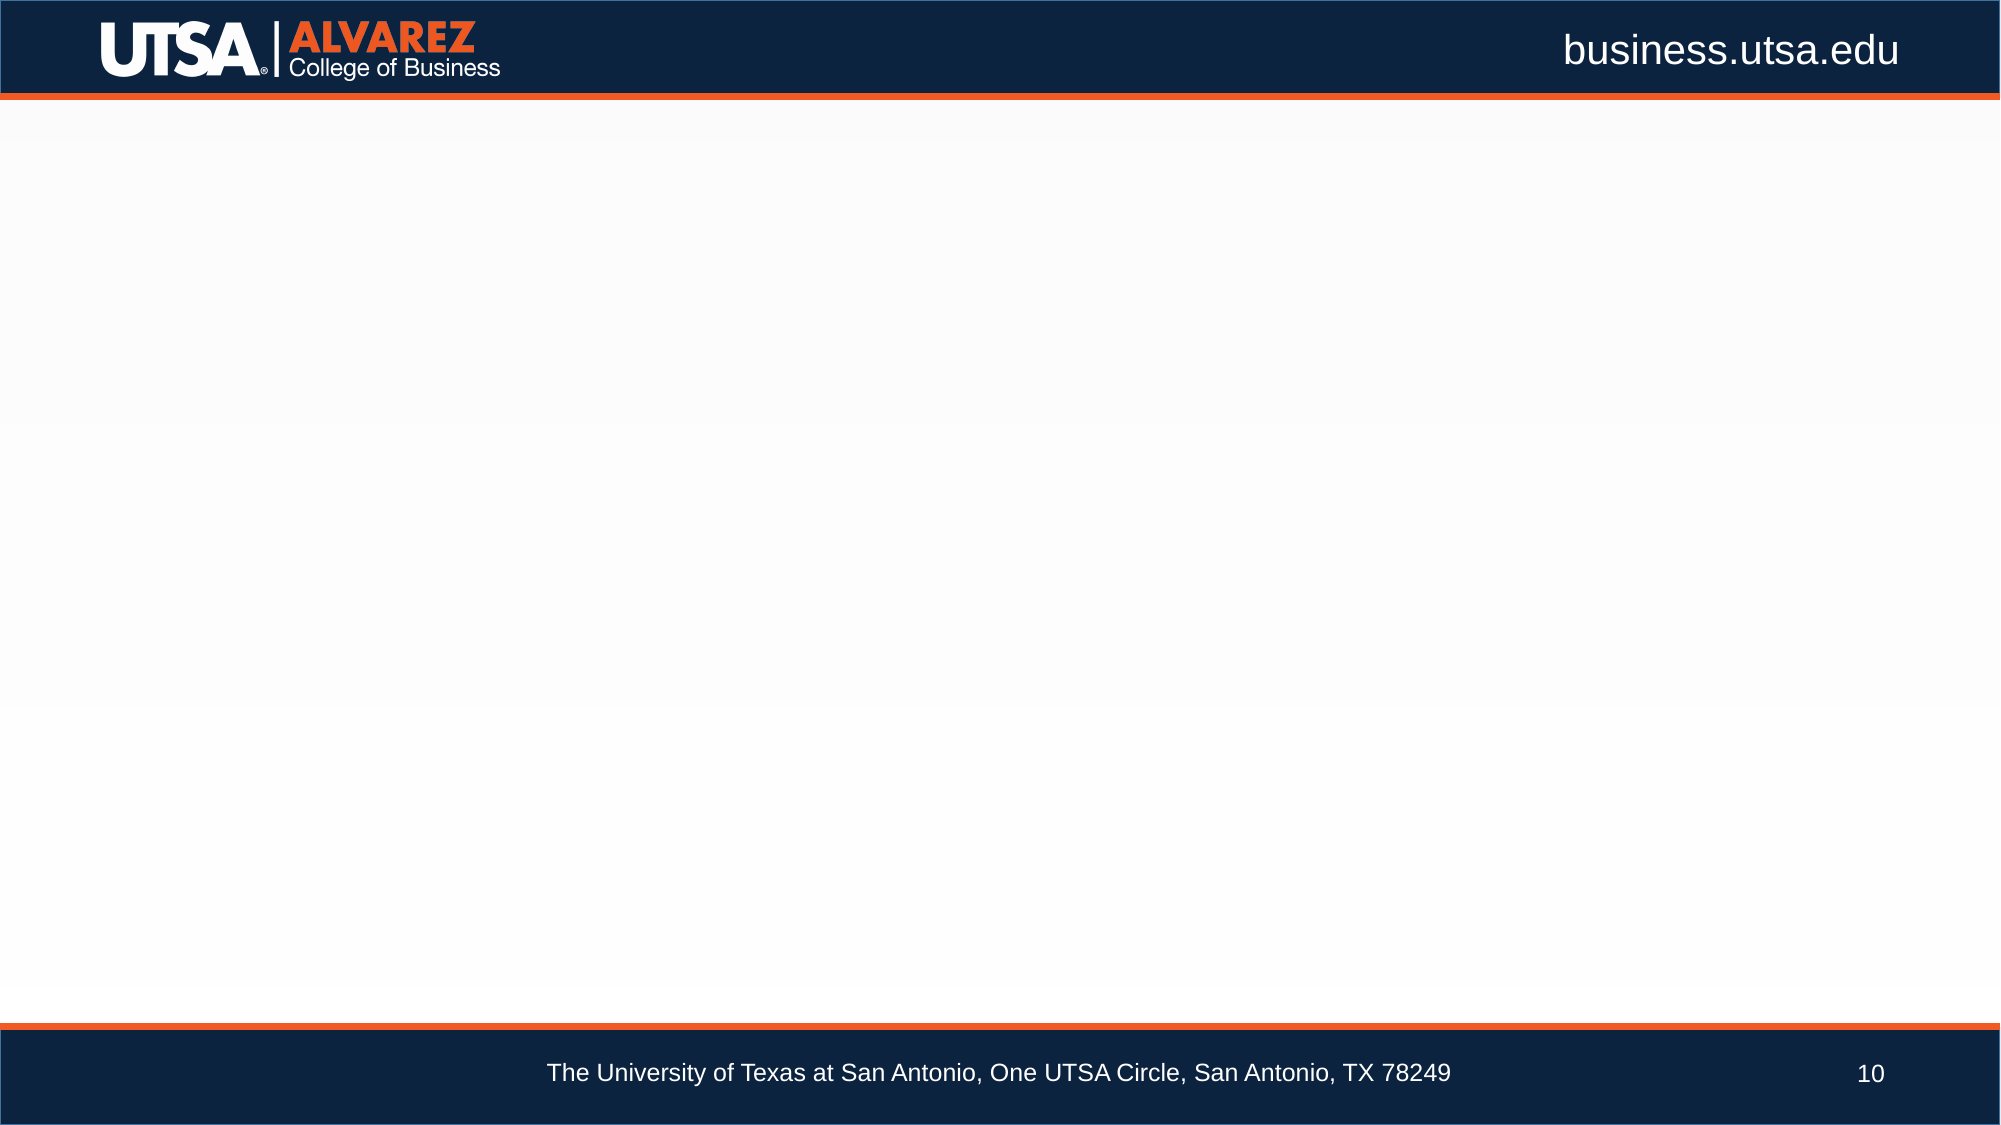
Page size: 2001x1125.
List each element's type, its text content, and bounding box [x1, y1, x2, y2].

slide_number 10 [1449, 1042, 1900, 1103]
footer The University of Texas at San Antonio, One UTSA Circle, San Antonio, TX 78249 [249, 1041, 1752, 1103]
picture [101, 21, 500, 81]
